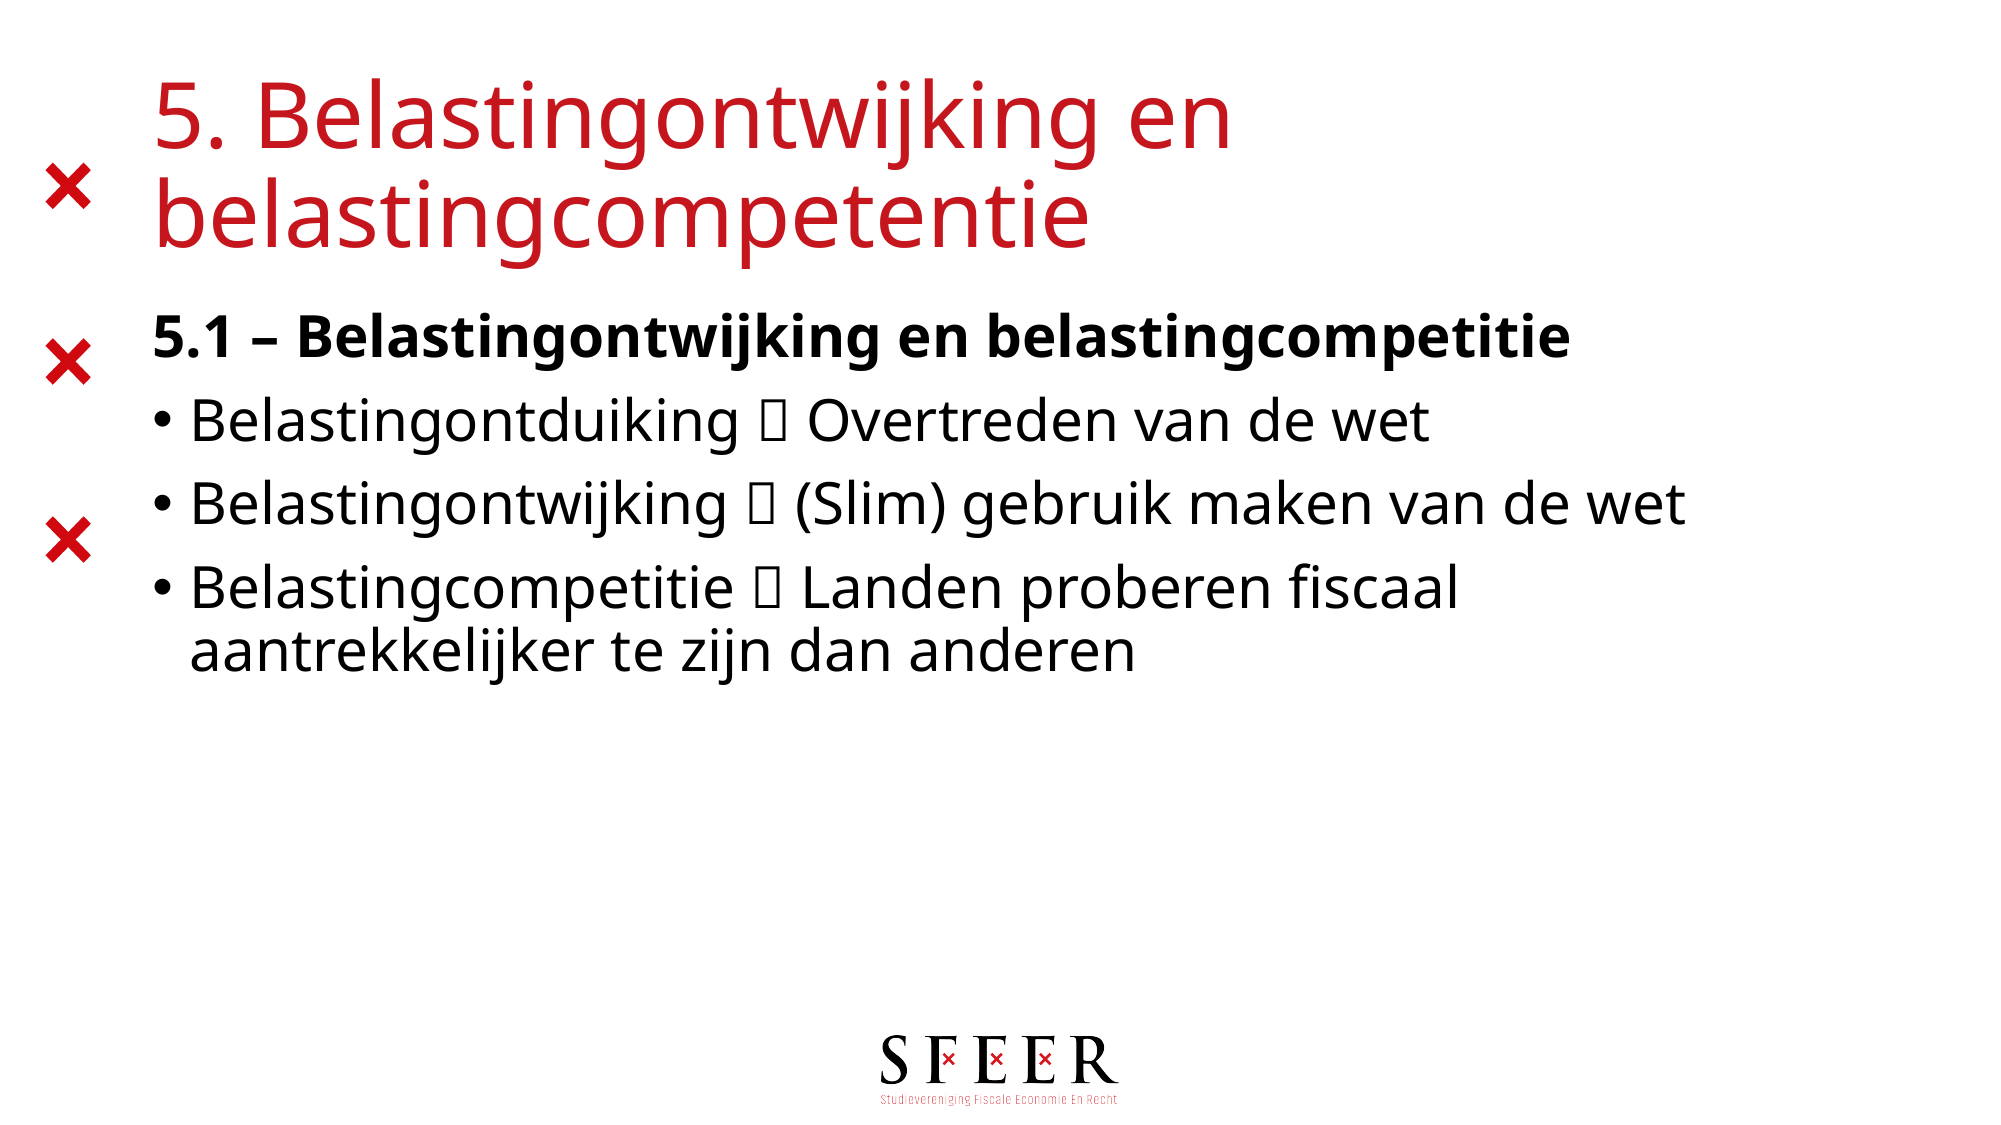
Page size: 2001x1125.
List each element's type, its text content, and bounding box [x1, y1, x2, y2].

list 5.1 – Belastingontwijking en belastingcompetitie Belastingontduiking  Overtreden van de wet Belastingontwijking  (Slim) gebruik maken van de wet Belastingcompetitie  Landen proberen fiscaal aantrekkelijker te zijn dan anderen [137, 299, 1863, 1014]
title 5. Belastingontwijking en belastingcompetentie [137, 59, 1863, 278]
picture [881, 1035, 1119, 1106]
picture [46, 163, 91, 562]
